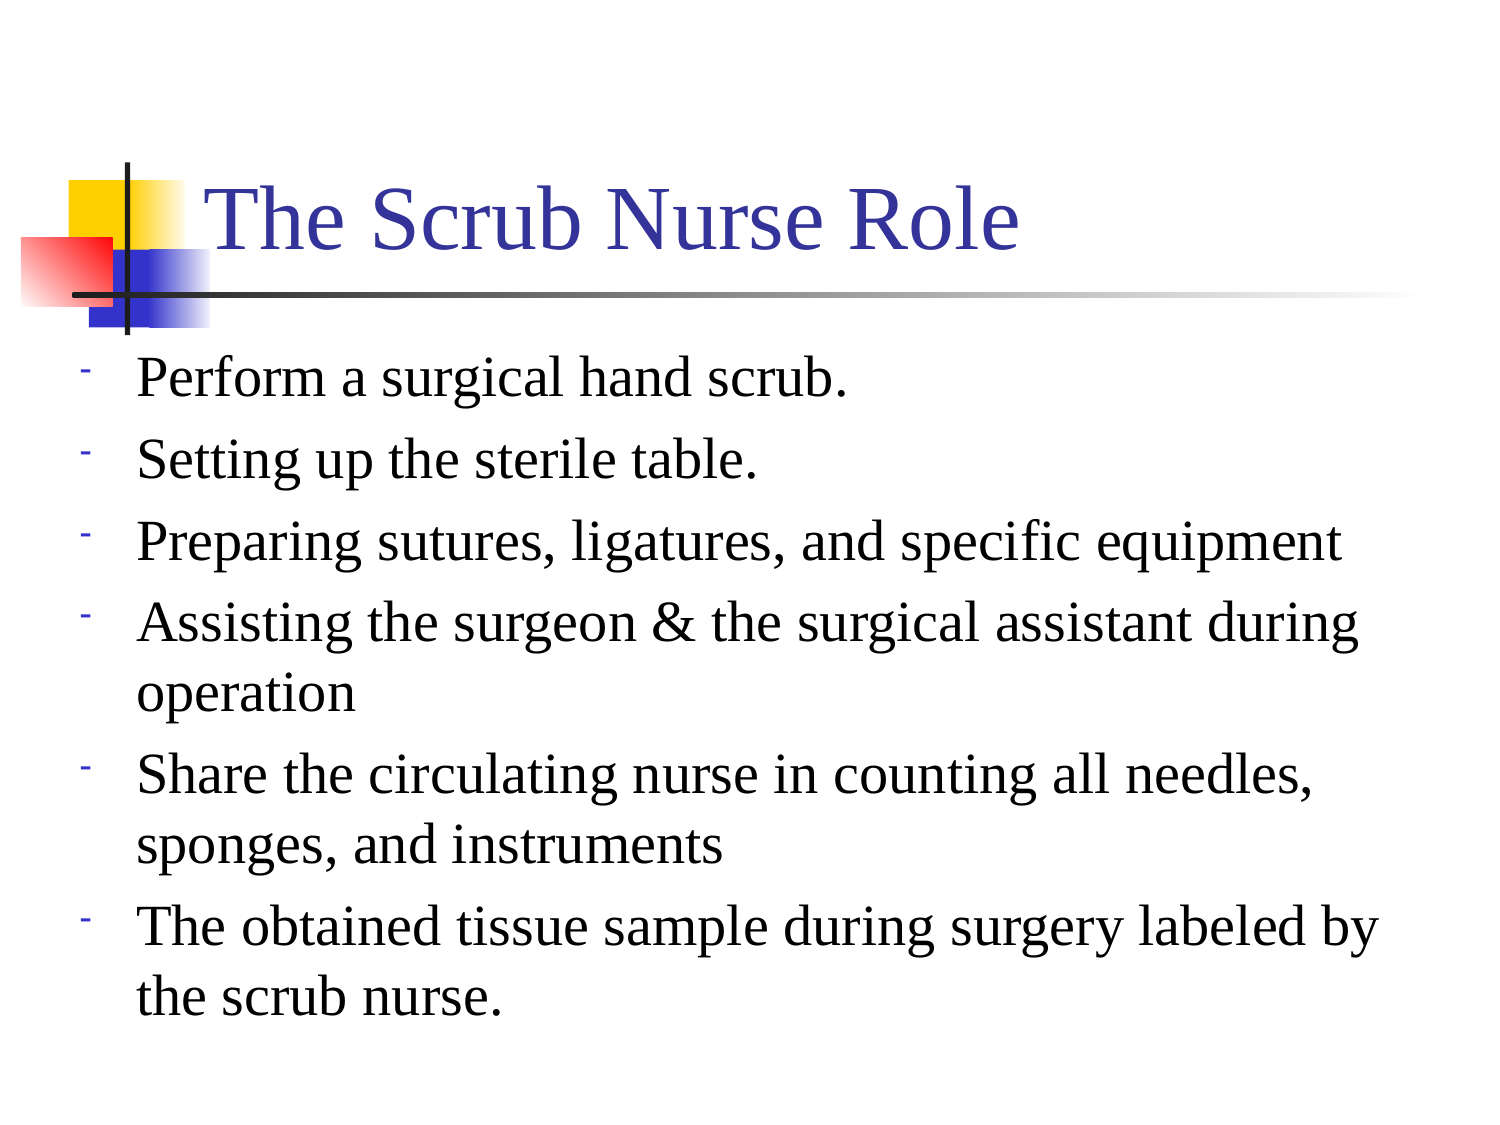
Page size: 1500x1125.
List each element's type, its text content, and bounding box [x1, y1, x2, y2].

list Perform a surgical hand scrub. Setting up the sterile table. Preparing sutures, ligatures, and specific equipment Assisting the surgeon & the surgical assistant during operation Share the circulating nurse in counting all needles, sponges, and instruments The obtained tissue sample during surgery labeled by the scrub nurse. [64, 331, 1469, 1071]
title The Scrub Nurse Role [188, 35, 1468, 275]
